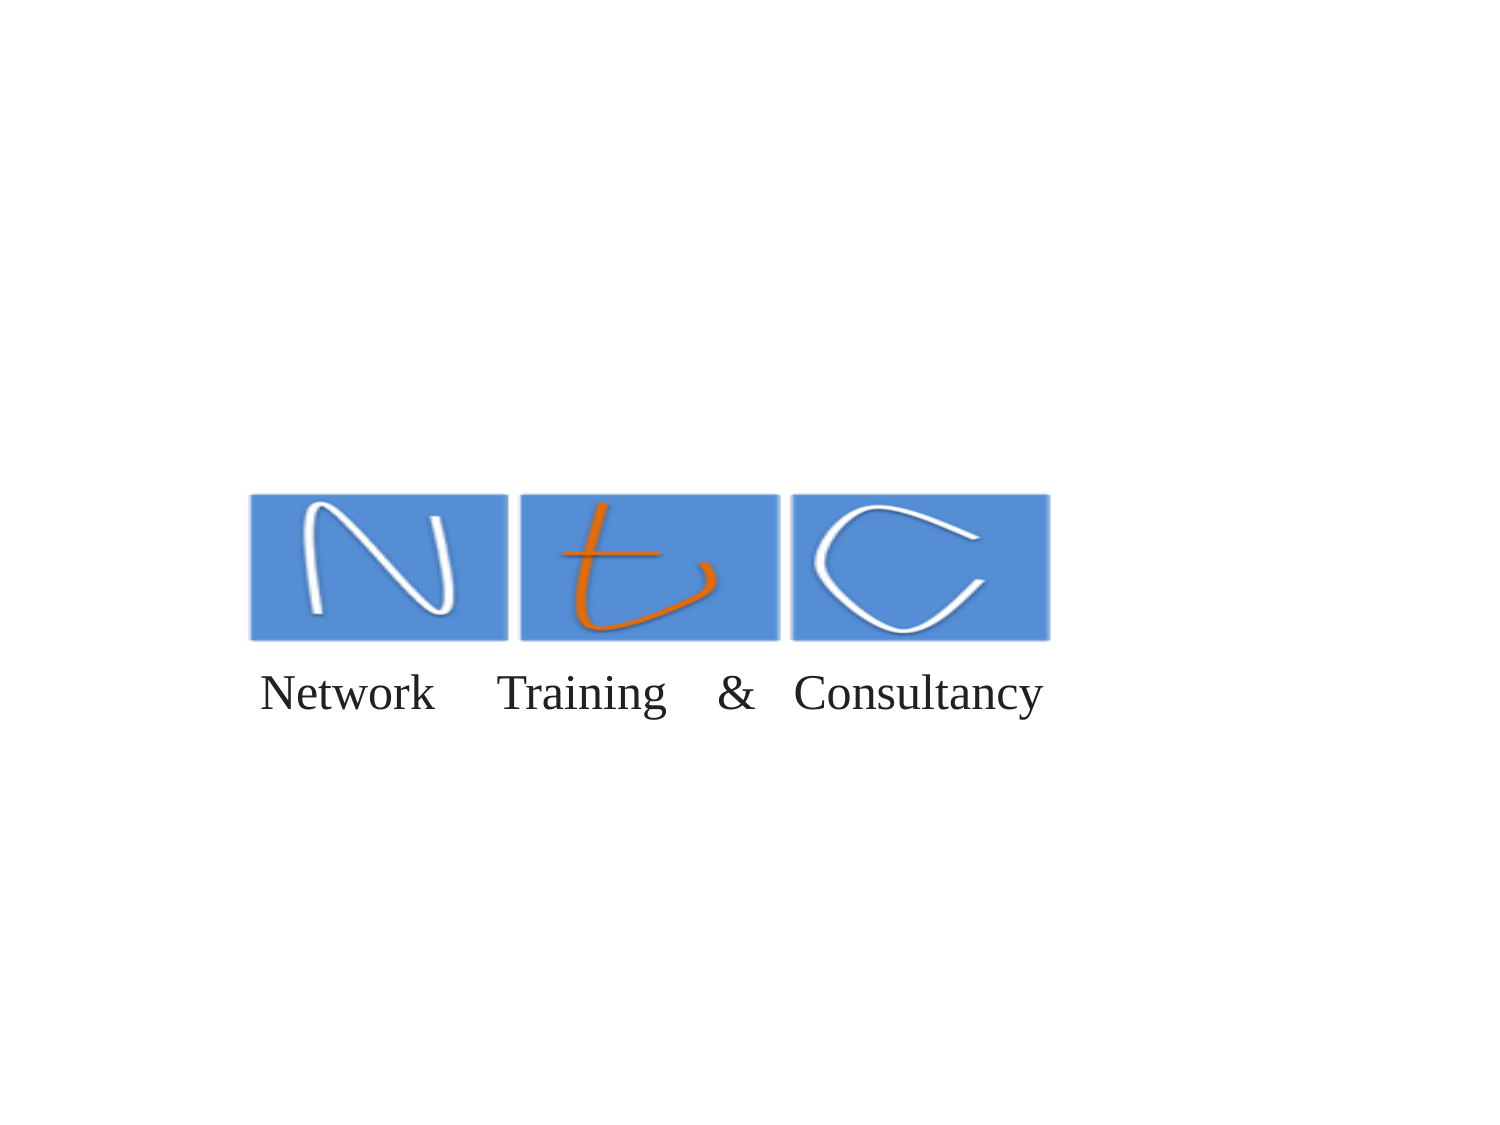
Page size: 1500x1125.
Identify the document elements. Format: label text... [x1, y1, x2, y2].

text_box Network Training & Consultancy [253, 653, 1213, 746]
picture [218, 479, 1070, 654]
